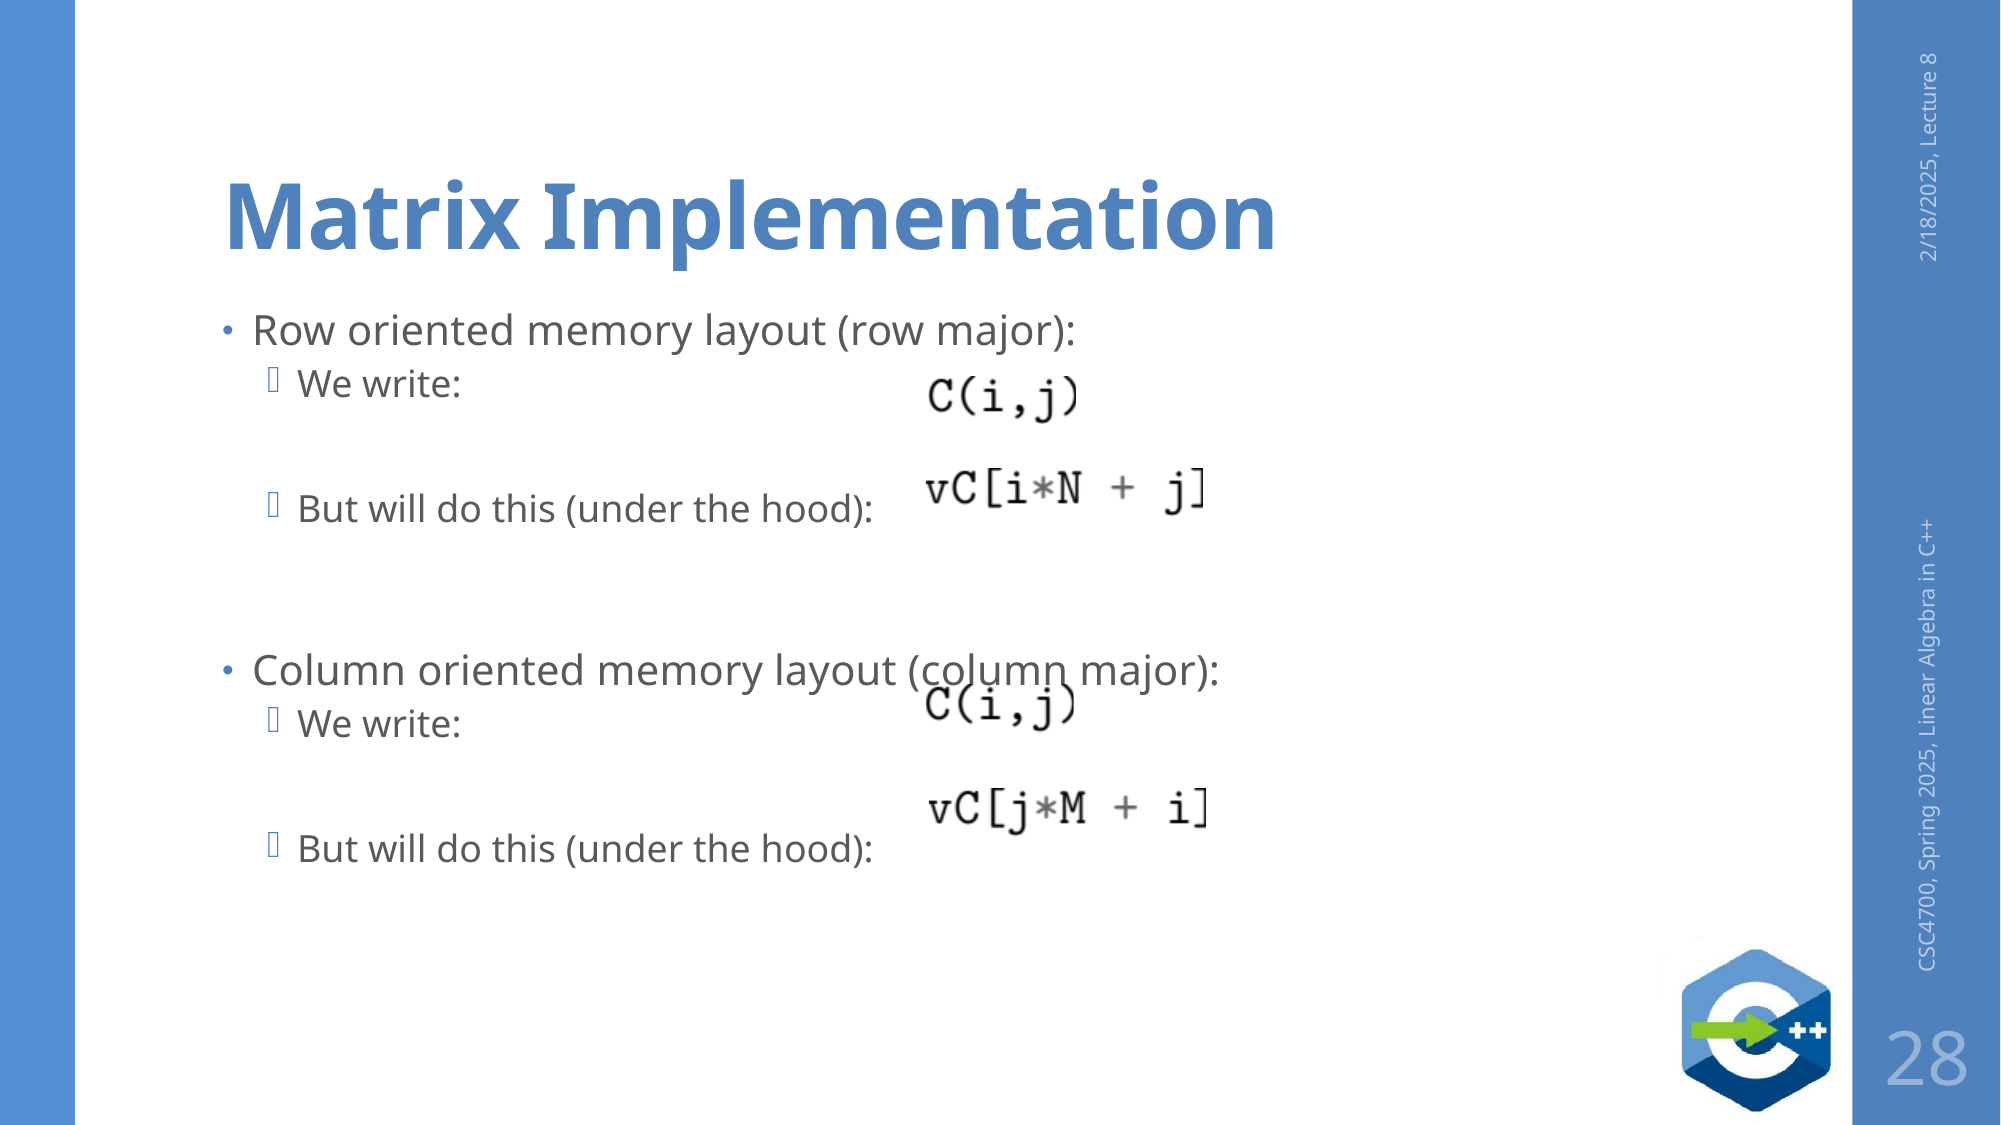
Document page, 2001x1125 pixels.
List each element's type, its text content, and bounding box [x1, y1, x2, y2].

footer CSC4700, Spring 2025, Linear Algebra in C++ [1897, 400, 1958, 988]
picture [928, 788, 1207, 837]
slide_number 28 [1852, 1012, 2000, 1110]
list Row oriented memory layout (row major): We write: But will do this (under the hood): Column oriented memory layout (column major): We write: But will do this (under the hood): [206, 299, 1617, 1014]
picture [1661, 936, 1851, 1125]
title Matrix Implementation [206, 48, 1797, 278]
picture [925, 684, 1074, 733]
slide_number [1897, 37, 1958, 351]
picture [925, 467, 1204, 517]
picture [927, 375, 1077, 425]
